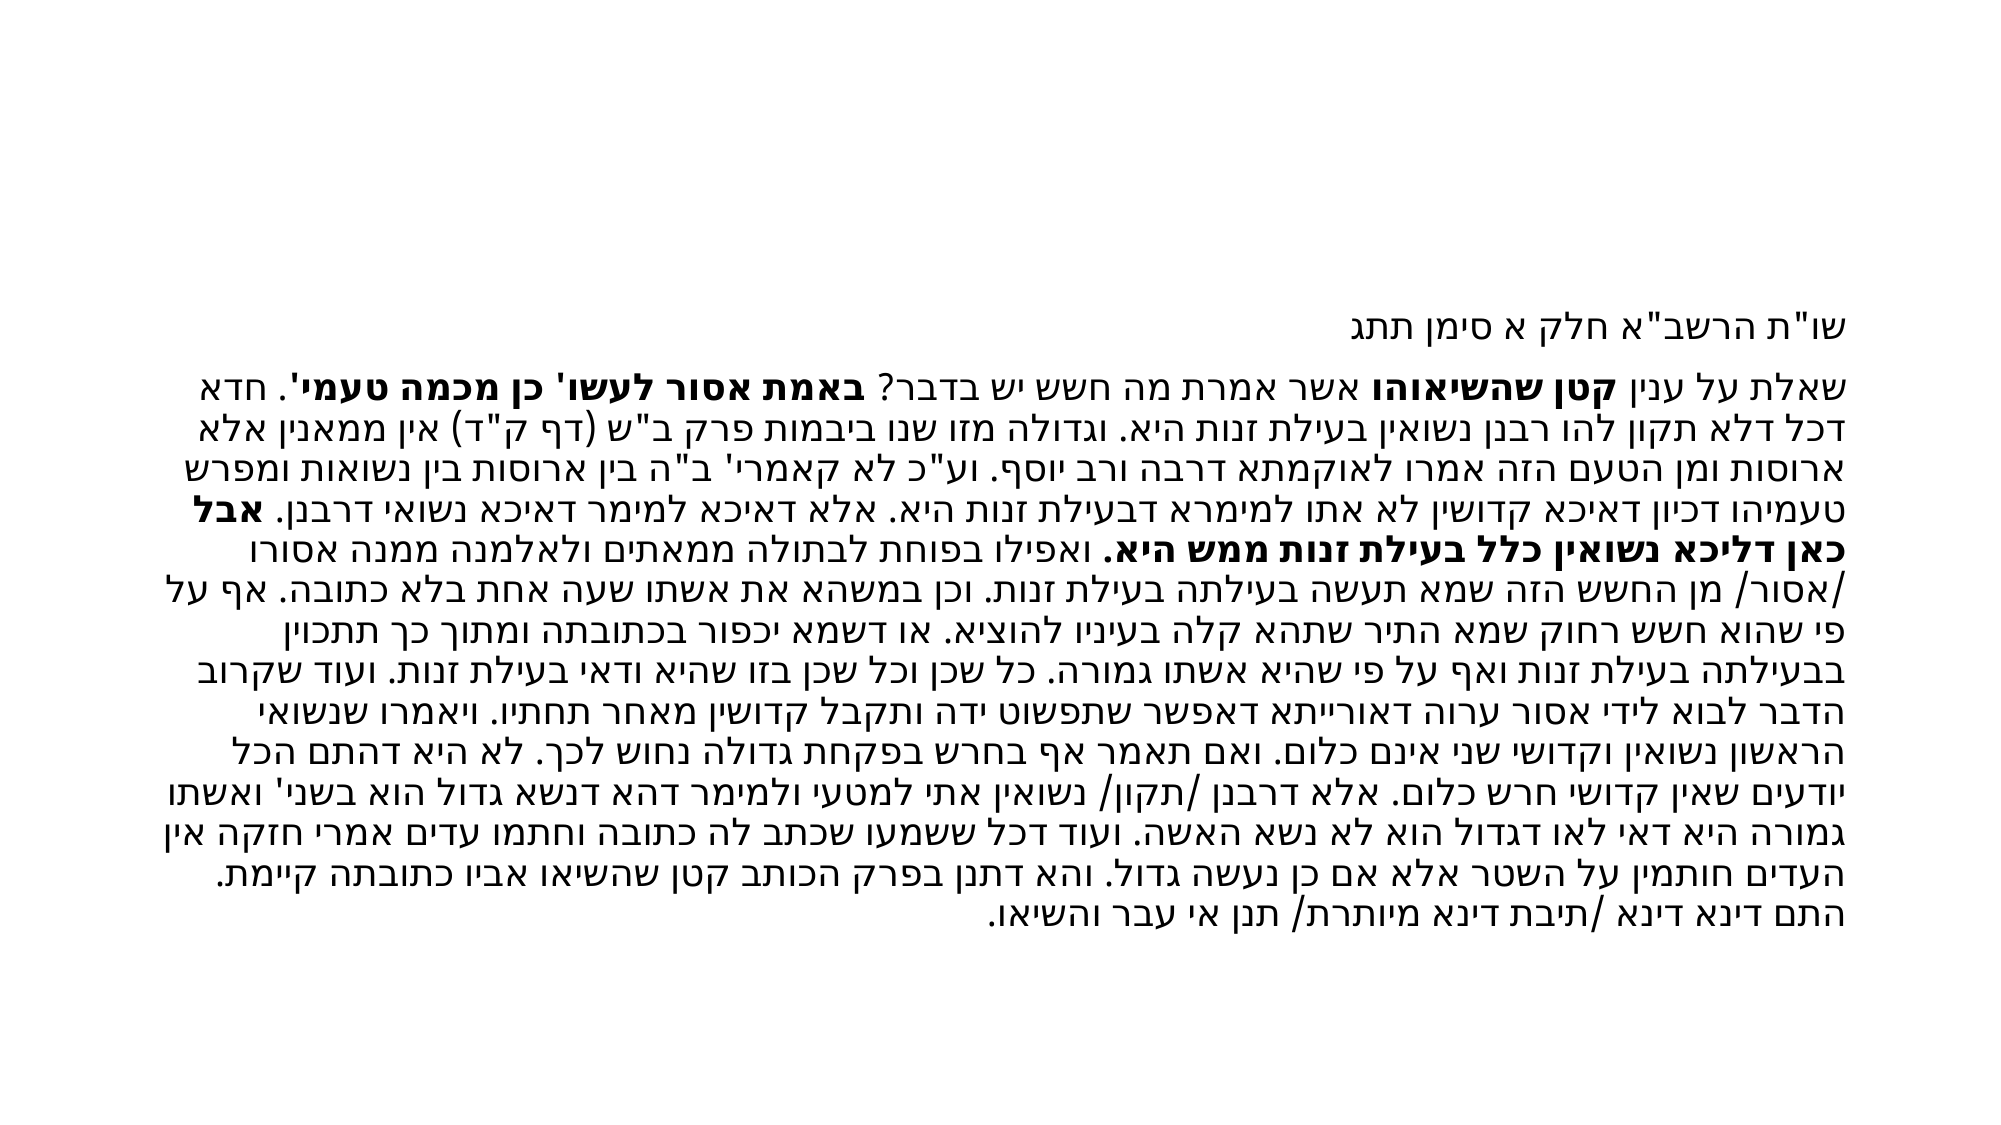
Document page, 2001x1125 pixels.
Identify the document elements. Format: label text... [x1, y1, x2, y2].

list שו"ת הרשב"א חלק א סימן תתג שאלת על ענין קטן שהשיאוהו אשר אמרת מה חשש יש בדבר? באמת אסור לעשו' כן מכמה טעמי'. חדא דכל דלא תקון להו רבנן נשואין בעילת זנות היא. וגדולה מזו שנו ביבמות פרק ב"ש (דף ק"ד) אין ממאנין אלא ארוסות ומן הטעם הזה אמרו לאוקמתא דרבה ורב יוסף. וע"כ לא קאמרי' ב"ה בין ארוסות בין נשואות ומפרש טעמיהו דכיון דאיכא קדושין לא אתו למימרא דבעילת זנות היא. אלא דאיכא למימר דאיכא נשואי דרבנן. אבל כאן דליכא נשואין כלל בעילת זנות ממש היא. ואפילו בפוחת לבתולה ממאתים ולאלמנה ממנה אסורו /אסור/ מן החשש הזה שמא תעשה בעילתה בעילת זנות. וכן במשהא את אשתו שעה אחת בלא כתובה. אף על פי שהוא חשש רחוק שמא התיר שתהא קלה בעיניו להוציא. או דשמא יכפור בכתובתה ומתוך כך תתכוין בבעילתה בעילת זנות ואף על פי שהיא אשתו גמורה. כל שכן וכל שכן בזו שהיא ודאי בעילת זנות. ועוד שקרוב הדבר לבוא לידי אסור ערוה דאורייתא דאפשר שתפשוט ידה ותקבל קדושין מאחר תחתיו. ויאמרו שנשואי הראשון נשואין וקדושי שני אינם כלום. ואם תאמר אף בחרש בפקחת גדולה נחוש לכך. לא היא דהתם הכל יודעים שאין קדושי חרש כלום. אלא דרבנן /תקון/ נשואין אתי למטעי ולמימר דהא דנשא גדול הוא בשני' ואשתו גמורה היא דאי לאו דגדול הוא לא נשא האשה. ועוד דכל ששמעו שכתב לה כתובה וחתמו עדים אמרי חזקה אין העדים חותמין על השטר אלא אם כן נעשה גדול. והא דתנן בפרק הכותב קטן שהשיאו אביו כתובתה קיימת. התם דינא דינא /תיבת דינא מיותרת/ תנן אי עבר והשיאו. [137, 299, 1863, 1014]
